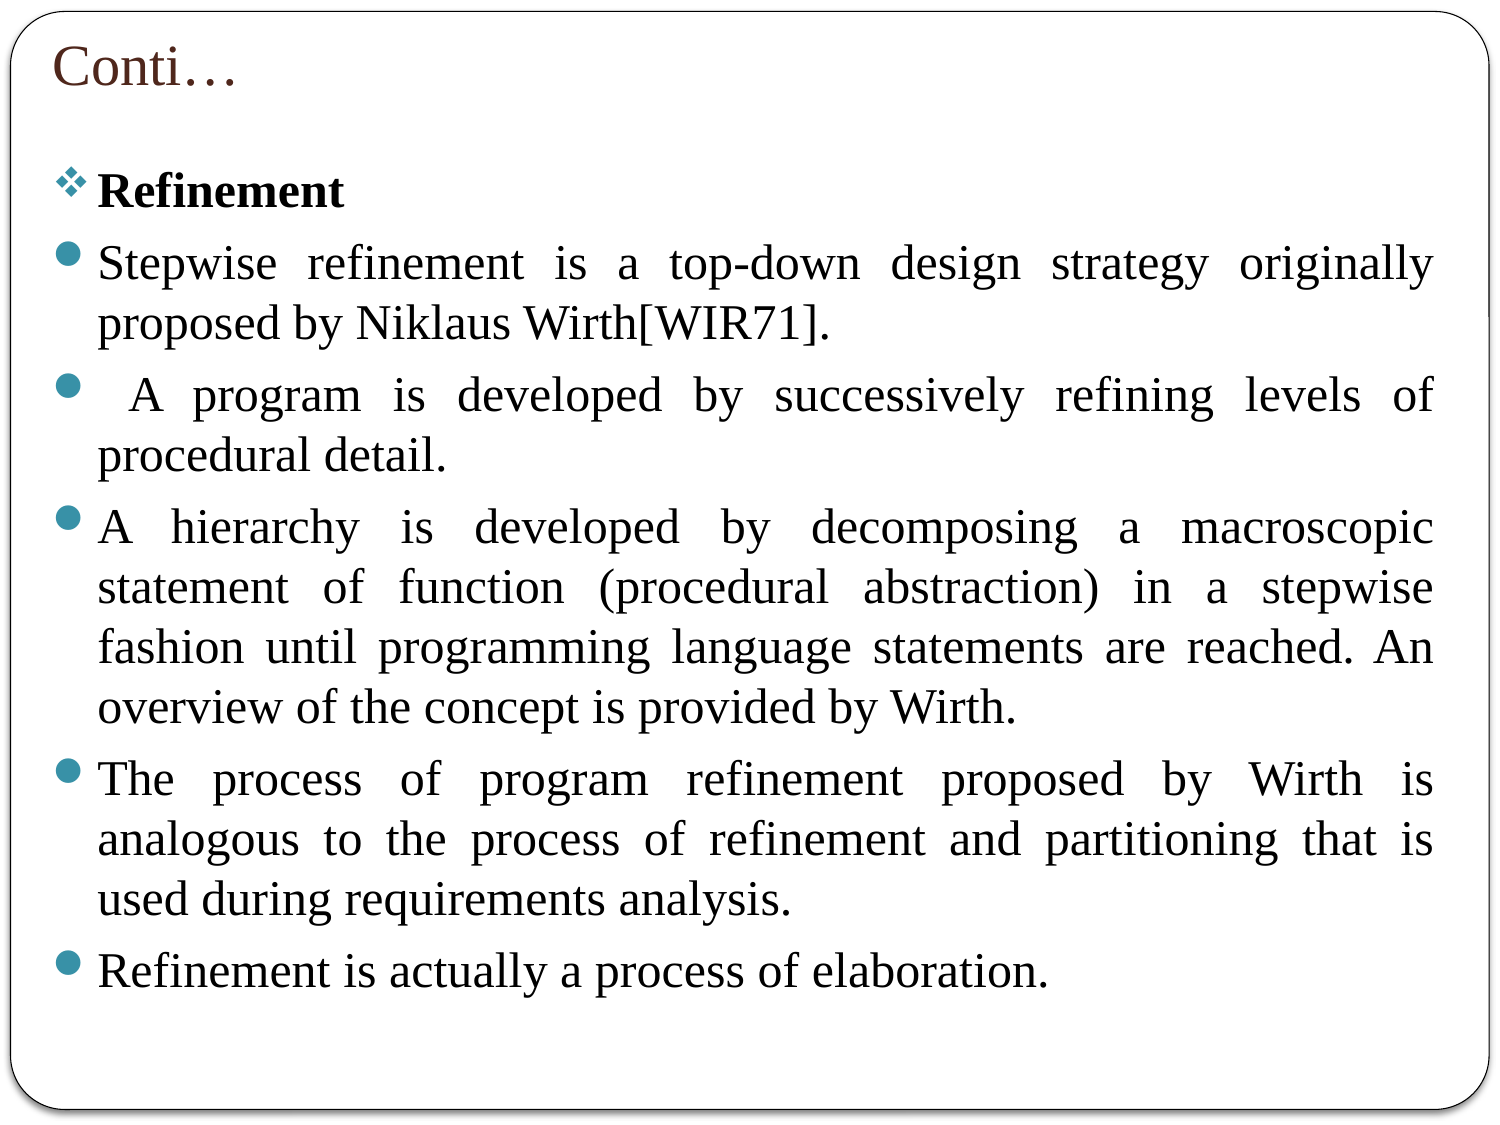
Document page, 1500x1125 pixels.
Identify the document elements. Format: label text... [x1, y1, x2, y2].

list Refinement Stepwise refinement is a top-down design strategy originally proposed by Niklaus Wirth[WIR71]. A program is developed by successively refining levels of procedural detail. A hierarchy is developed by decomposing a macroscopic statement of function (procedural abstraction) in a stepwise fashion until programming language statements are reached. An overview of the concept is provided by Wirth. The process of program refinement proposed by Wirth is analogous to the process of refinement and partitioning that is used during requirements analysis. Refinement is actually a process of elaboration. [37, 149, 1450, 1088]
title Conti… [37, 0, 1463, 113]
